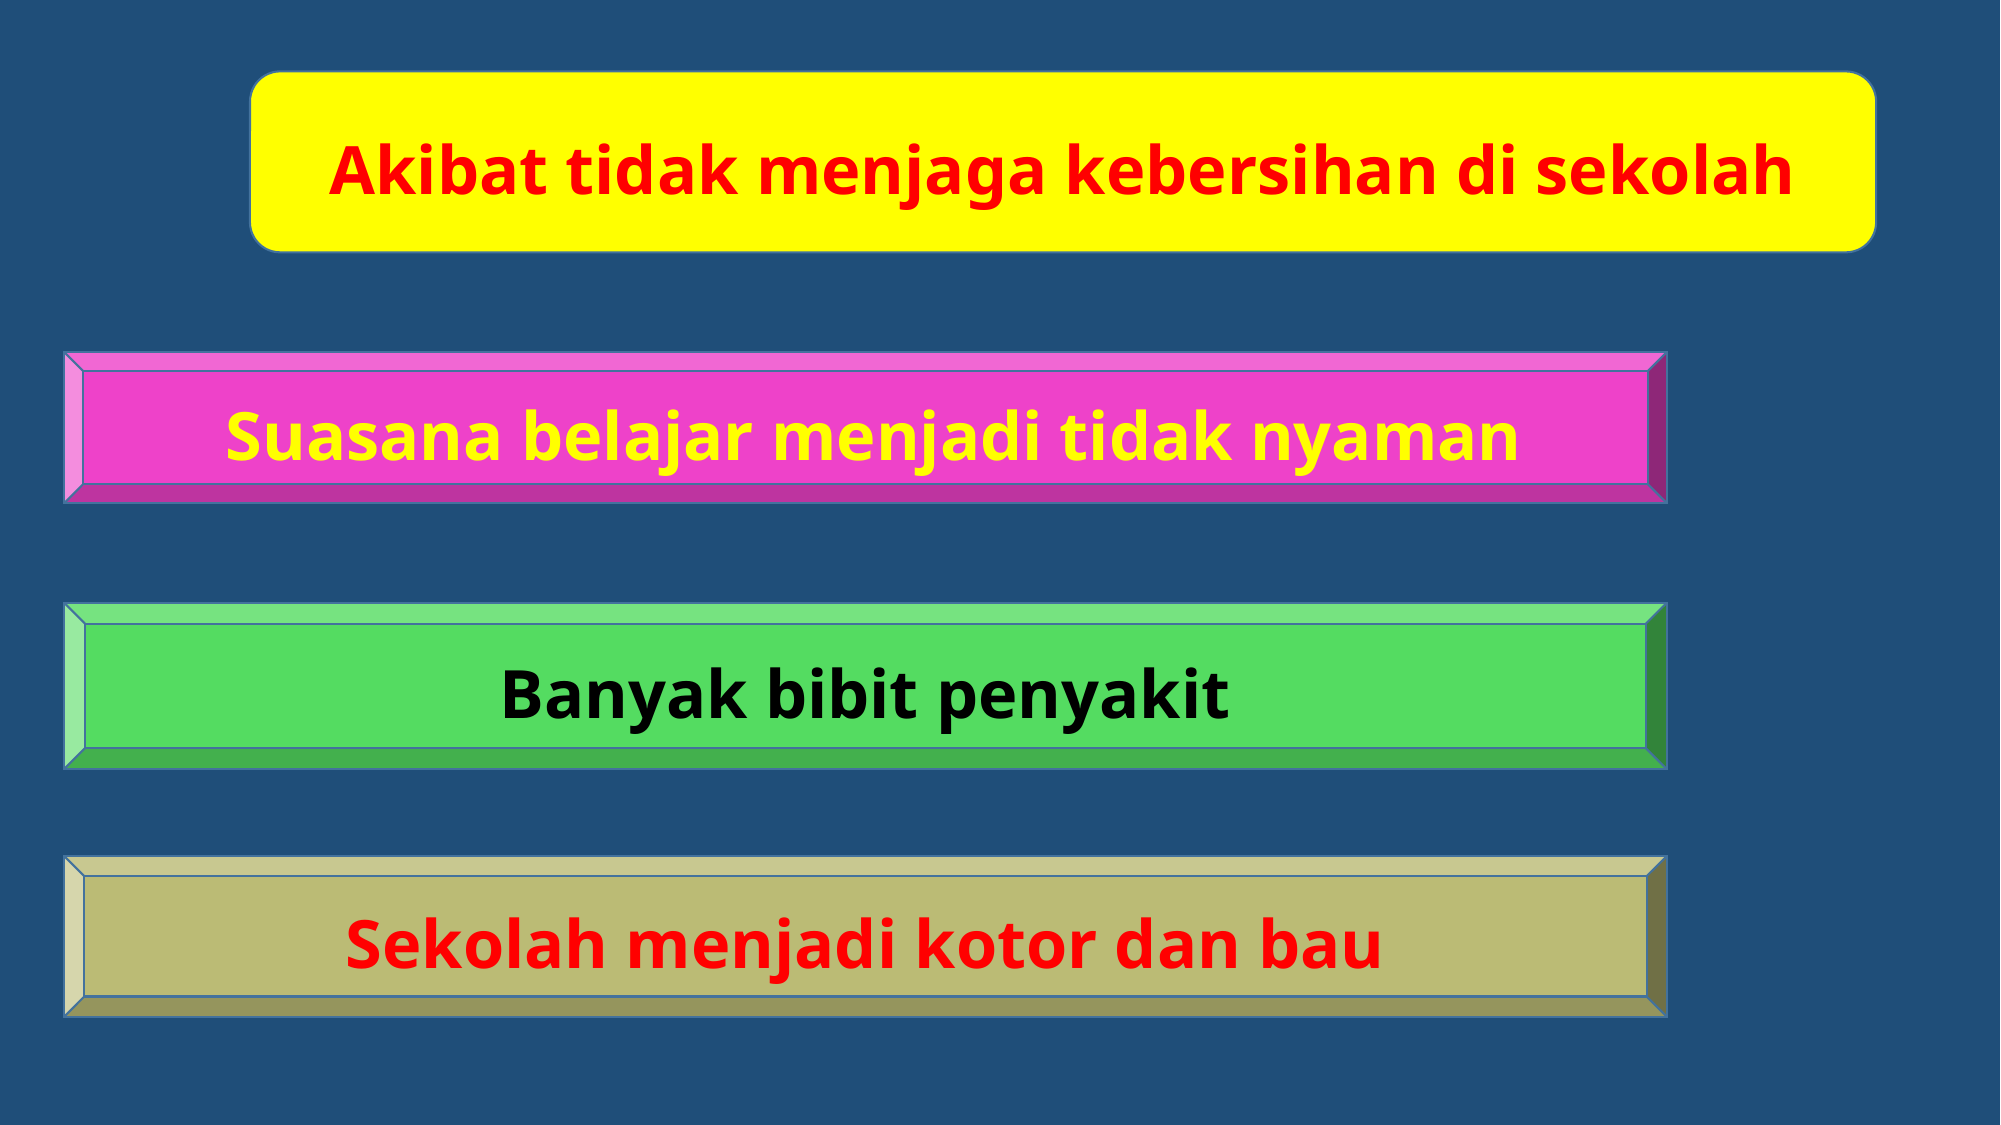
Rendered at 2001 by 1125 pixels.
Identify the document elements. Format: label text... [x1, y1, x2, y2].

text_box Banyak bibit penyakit [63, 602, 1668, 770]
text_box Akibat tidak menjaga kebersihan di sekolah [248, 70, 1878, 254]
text_box Suasana belajar menjadi tidak nyaman [63, 351, 1668, 504]
text_box Sekolah menjadi kotor dan bau [63, 855, 1668, 1018]
